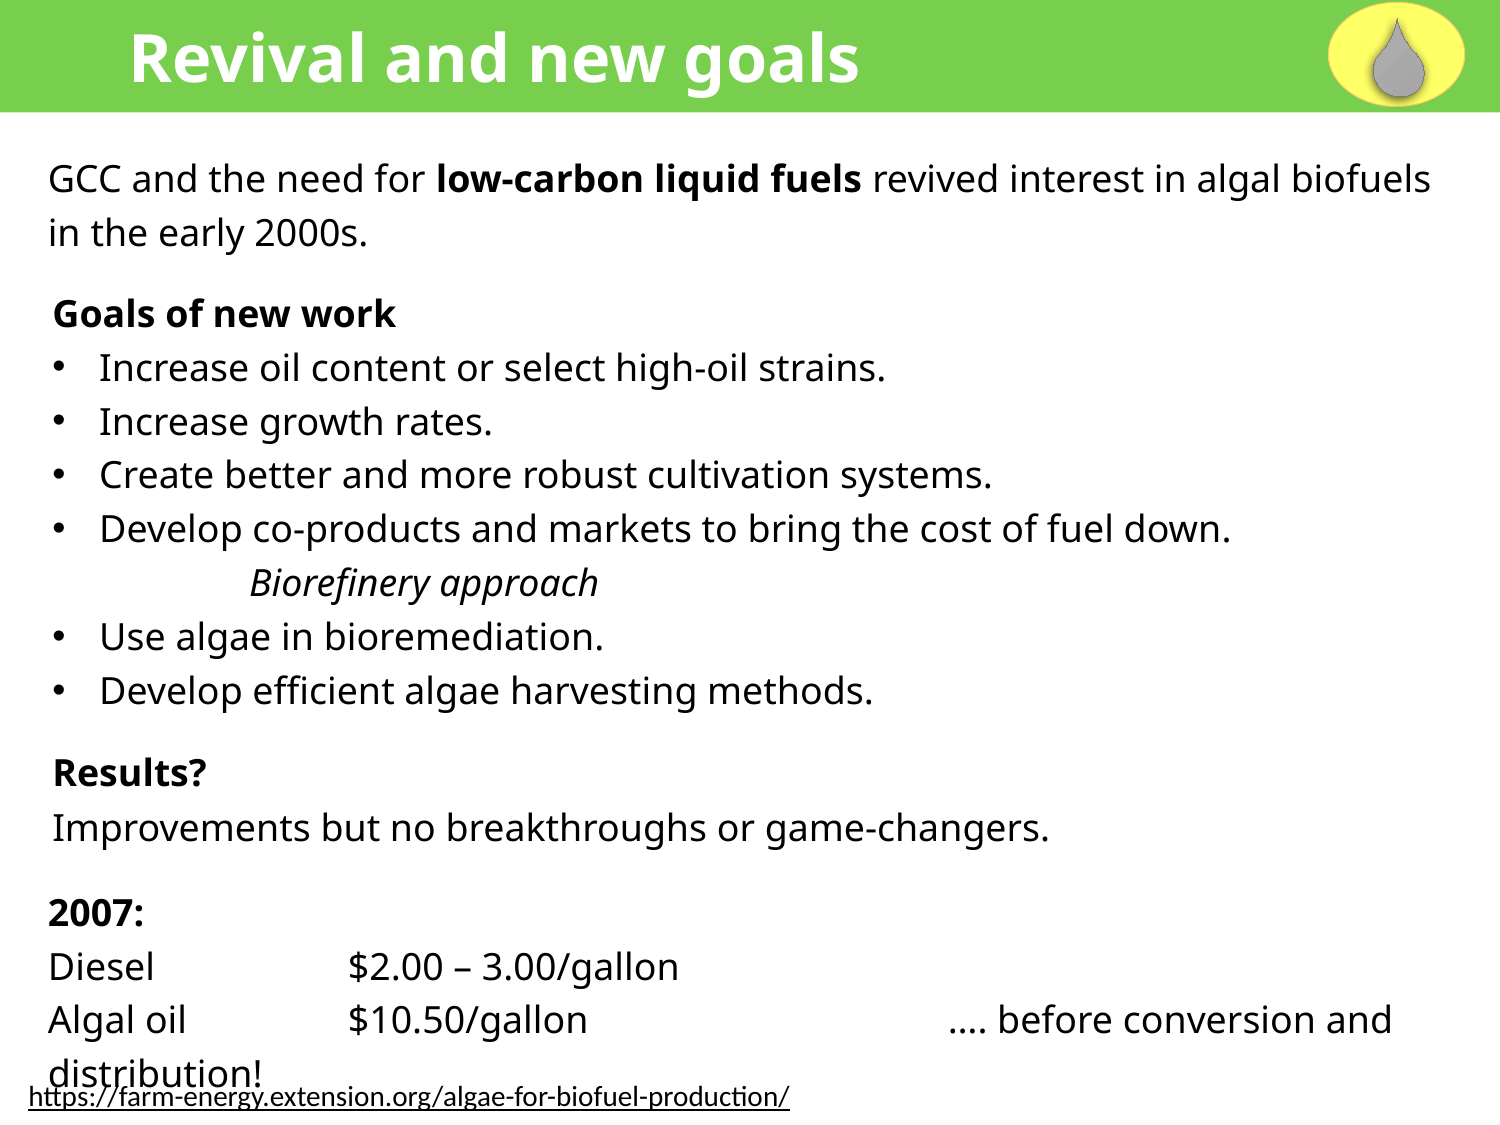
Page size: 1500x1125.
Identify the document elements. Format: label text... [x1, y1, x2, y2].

text_box Goals of new work Increase oil content or select high-oil strains. Increase growth rates. Create better and more robust cultivation systems. Develop co-products and markets to bring the cost of fuel down. Biorefinery approach Use algae in bioremediation. Develop efficient algae harvesting methods. [37, 273, 1484, 720]
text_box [1328, 2, 1465, 107]
text_box Results? Improvements but no breakthroughs or game-changers. [37, 733, 1484, 856]
text_box https://farm-energy.extension.org/algae-for-biofuel-production/ [13, 1070, 812, 1120]
text_box [0, 0, 1500, 113]
text_box 2007: Diesel $2.00 – 3.00/gallon Algal oil $10.50/gallon …. before conversion and distribution! [33, 872, 1479, 1103]
text_box Revival and new goals [96, 8, 877, 103]
text_box GCC and the need for low-carbon liquid fuels revived interest in algal biofuels in the early 2000s. [33, 138, 1479, 262]
